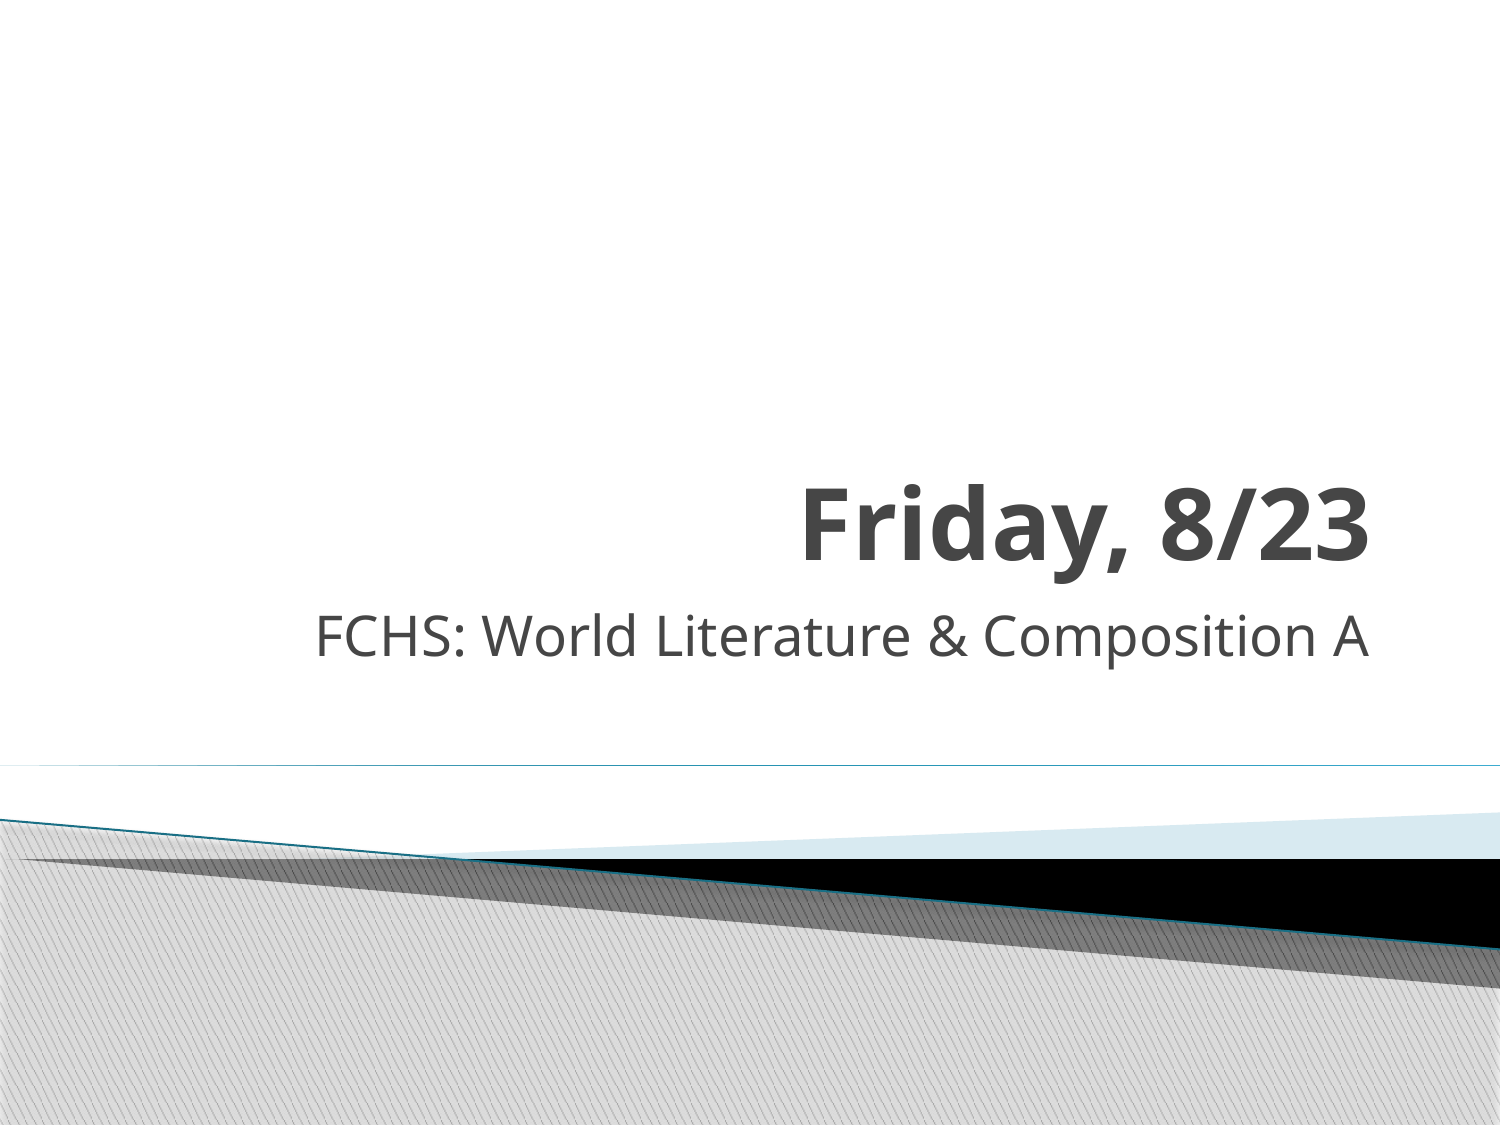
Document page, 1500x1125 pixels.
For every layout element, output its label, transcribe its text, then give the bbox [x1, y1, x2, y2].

subtitle FCHS: World Literature & Composition A [112, 592, 1388, 790]
title Friday, 8/23 [112, 287, 1388, 588]
picture [5, 859, 1500, 989]
